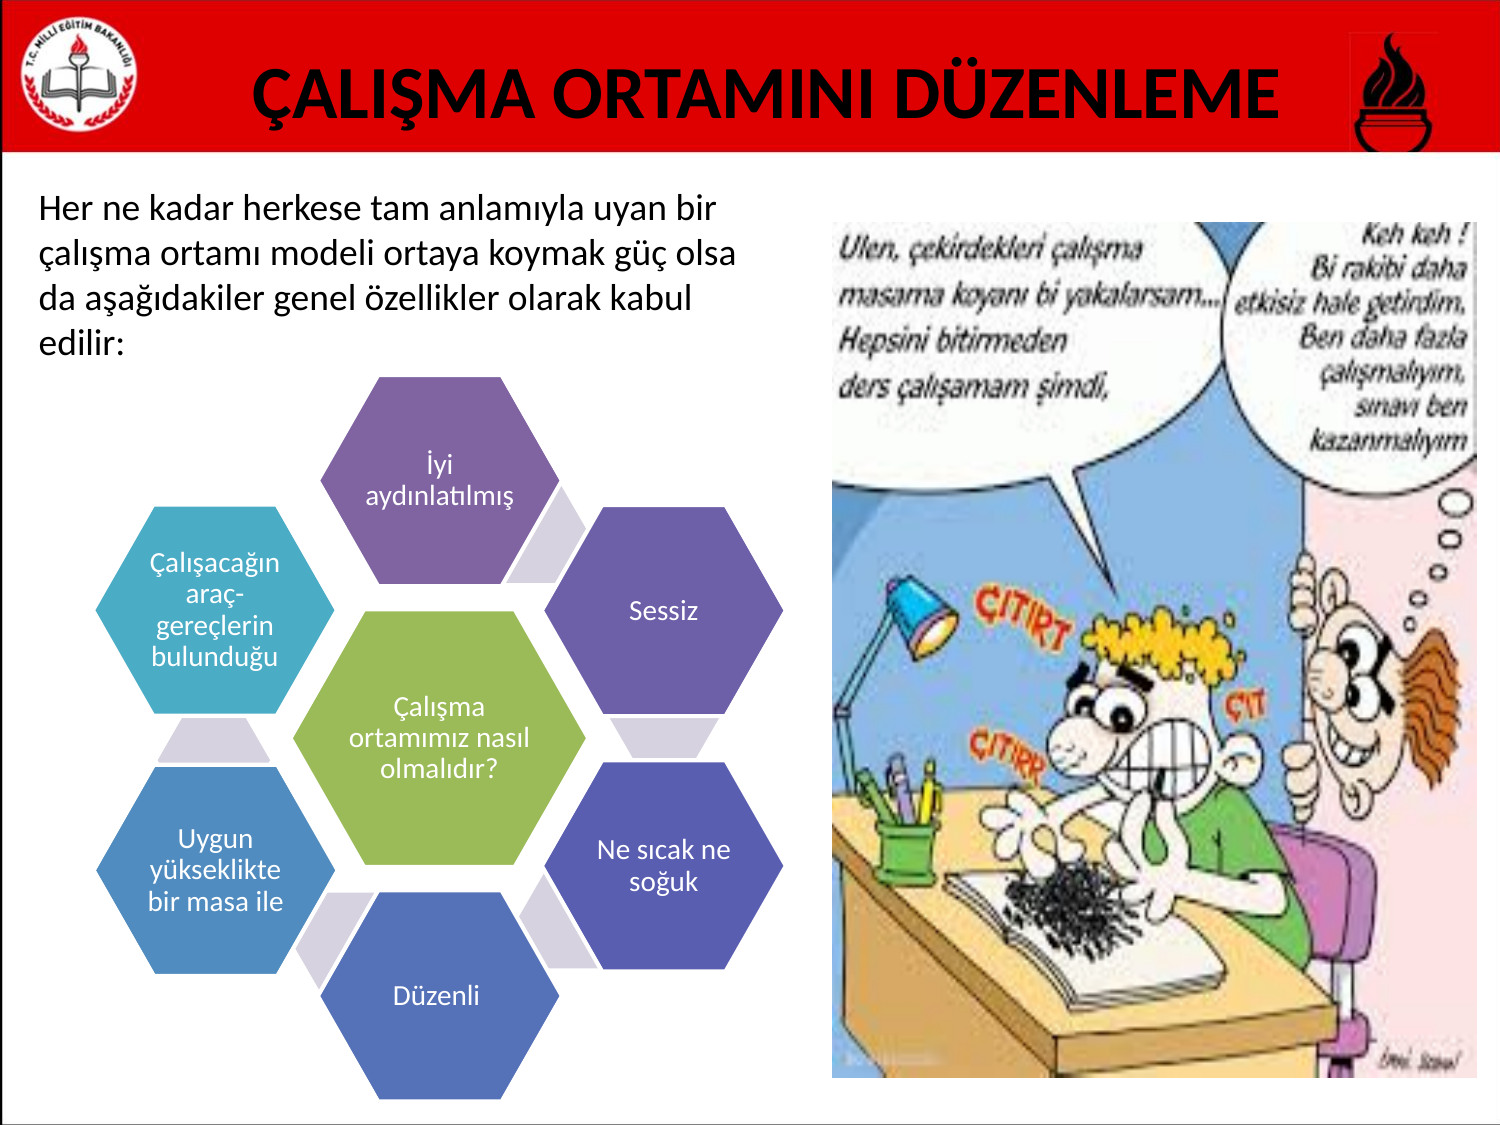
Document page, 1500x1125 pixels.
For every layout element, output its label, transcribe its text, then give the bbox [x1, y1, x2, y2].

list Her ne kadar herkese tam anlamıyla uyan bir çalışma ortamı modeli ortaya koymak güç olsa da aşağıdakiler genel özellikler olarak kabul edilir: [23, 175, 798, 364]
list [81, 374, 798, 1102]
title ÇALIŞMA ORTAMINI DÜZENLEME [0, 0, 1454, 191]
picture [0, 0, 1500, 1125]
